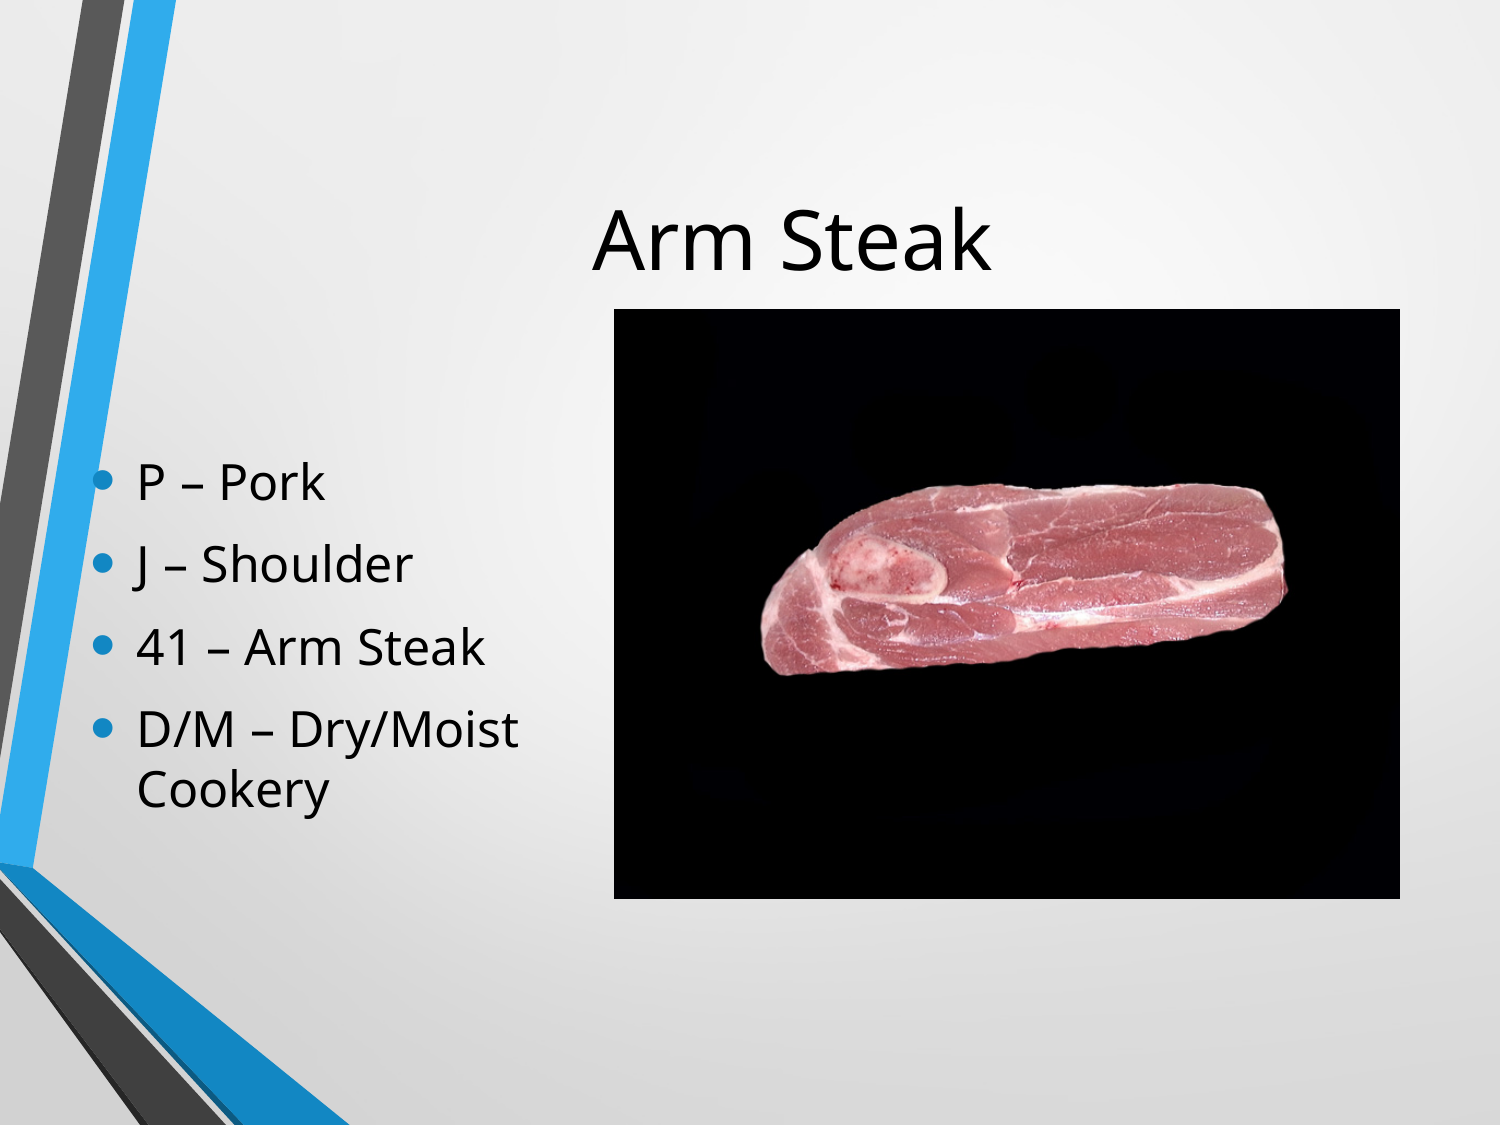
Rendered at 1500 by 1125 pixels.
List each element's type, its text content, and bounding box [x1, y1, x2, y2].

title Arm Steak [161, 75, 1425, 400]
picture [614, 309, 1401, 899]
list P – Pork J – Shoulder 41 – Arm Steak D/M – Dry/Moist Cookery [75, 262, 575, 1005]
